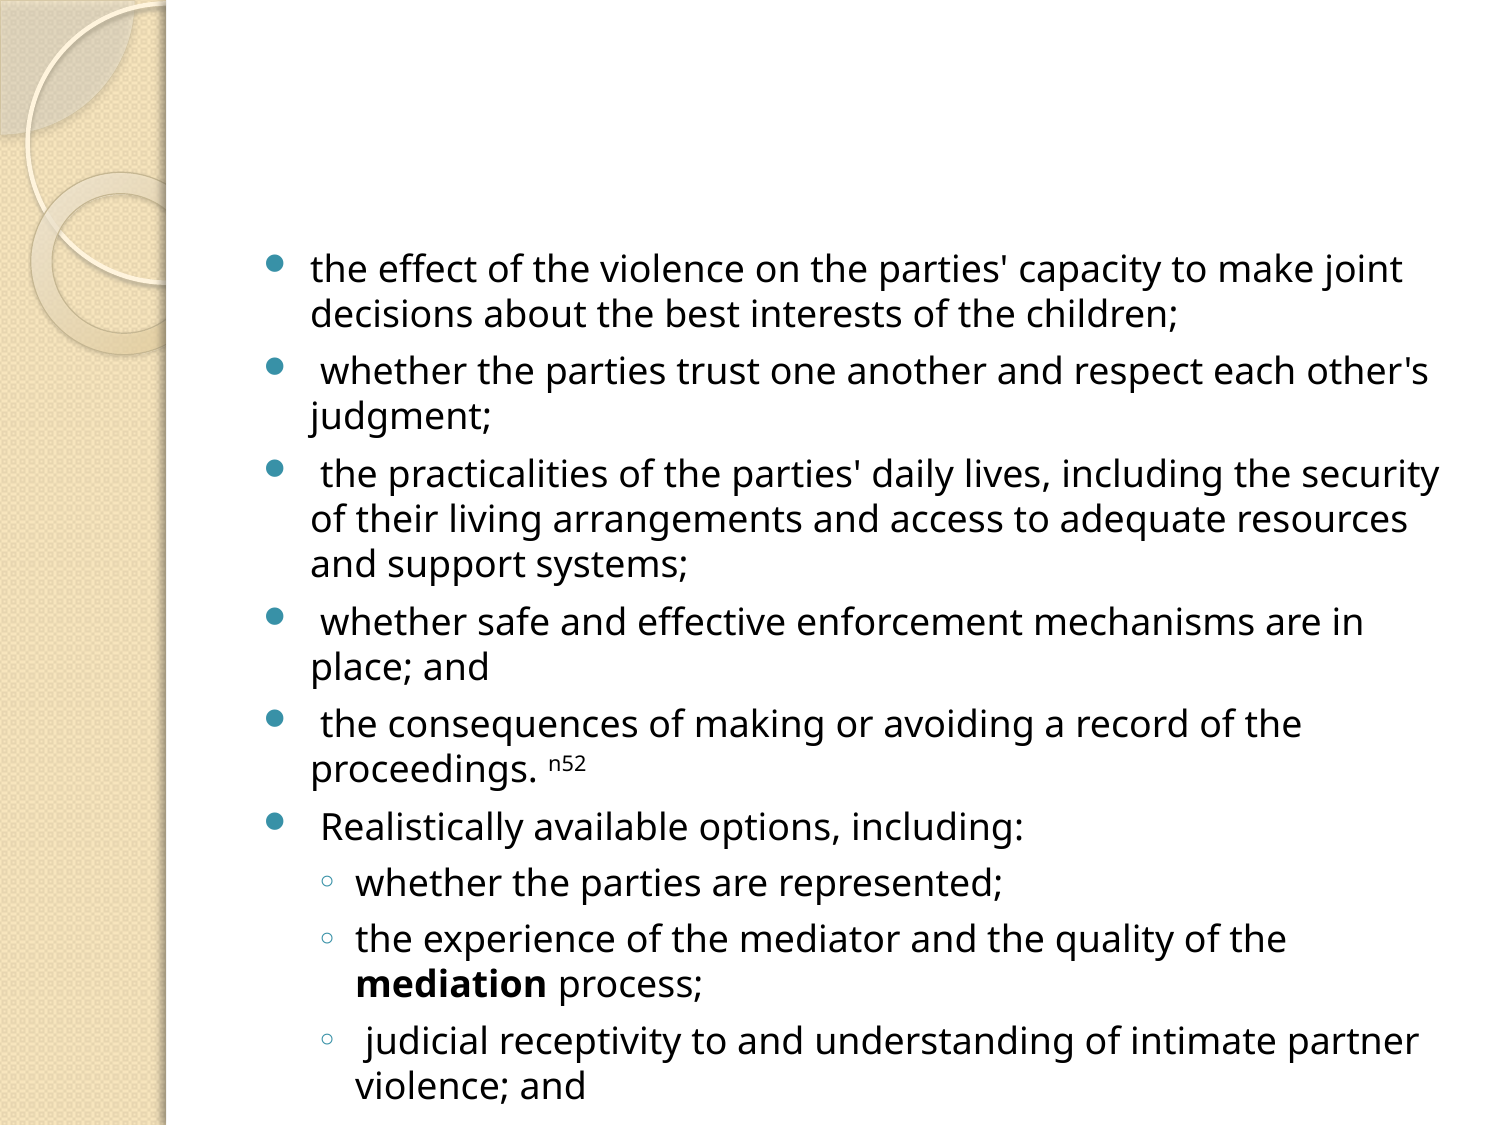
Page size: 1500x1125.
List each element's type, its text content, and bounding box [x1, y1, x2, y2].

list the effect of the violence on the parties' capacity to make joint decisions about the best interests of the children; whether the parties trust one another and respect each other's judgment; the practicalities of the parties' daily lives, including the security of their living arrangements and access to adequate resources and support systems; whether safe and effective enforcement mechanisms are in place; and the consequences of making or avoiding a record of the proceedings. n52 Realistically available options, including: whether the parties are represented; the experience of the mediator and the quality of the mediation process; judicial receptivity to and understanding of intimate partner violence; and other available legal and practical alternatives. [235, 237, 1466, 1025]
